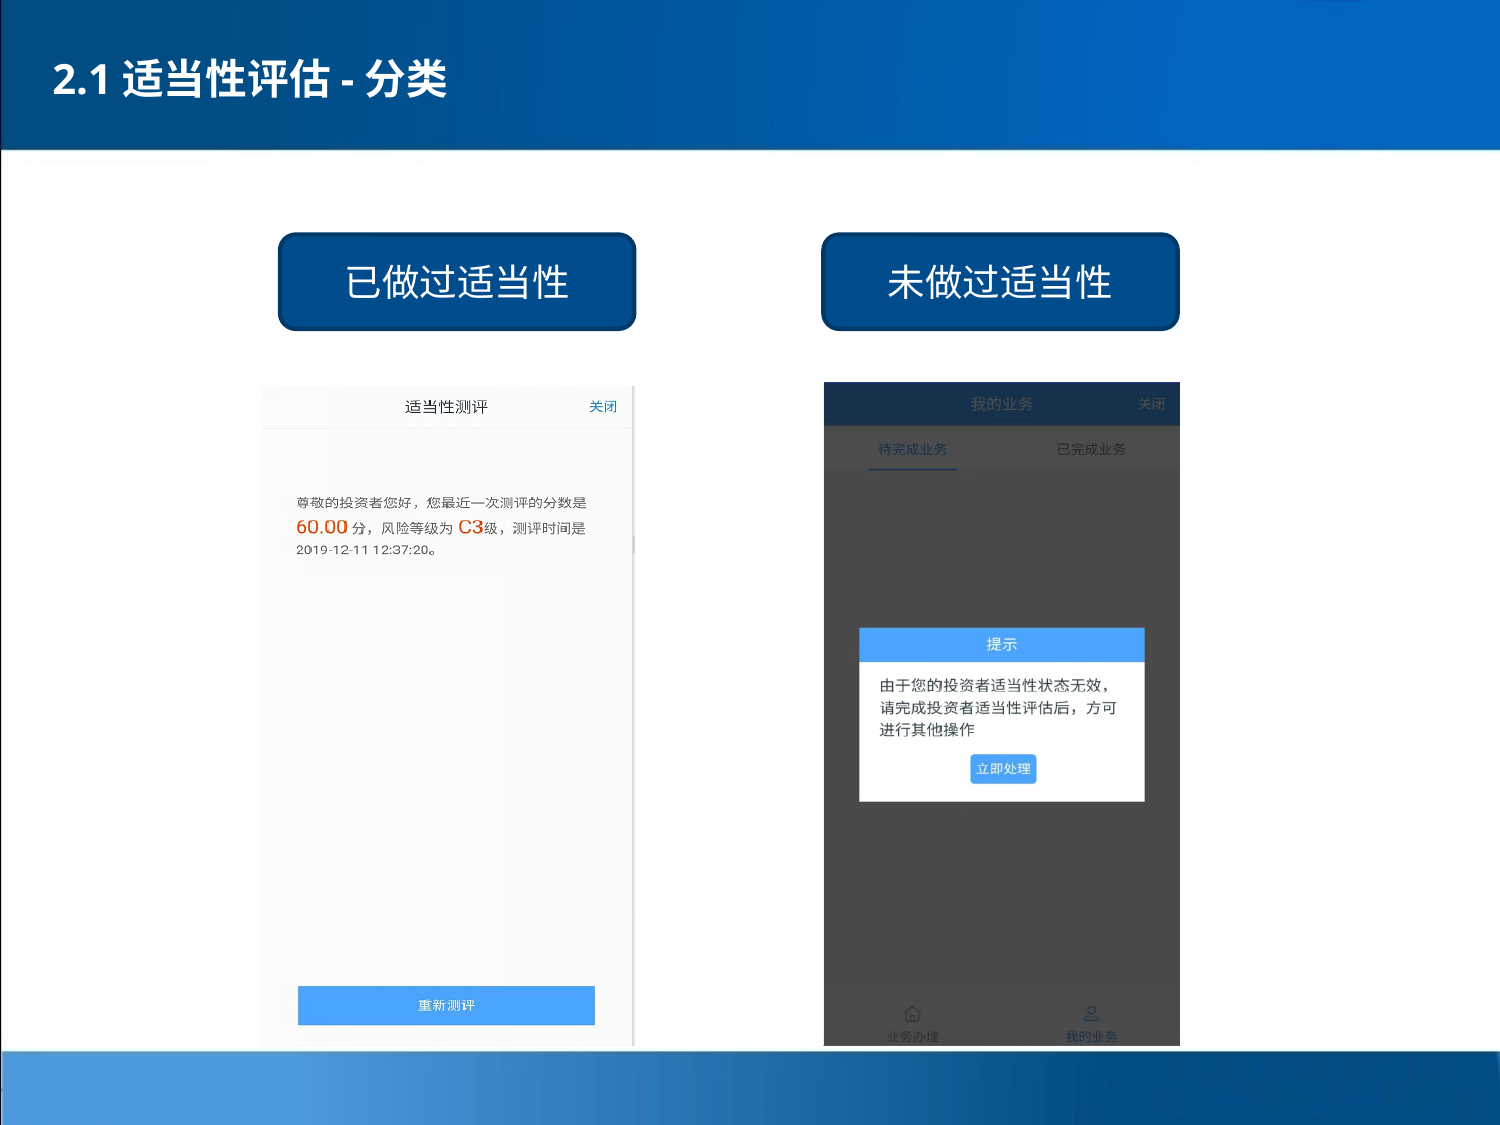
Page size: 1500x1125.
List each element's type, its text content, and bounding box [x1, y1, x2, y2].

text_box 已做过适当性 [277, 232, 637, 332]
text_box 2.1适当性评估-分类 [37, 45, 859, 111]
picture [0, 0, 1500, 1125]
text_box 未做过适当性 [821, 232, 1180, 332]
